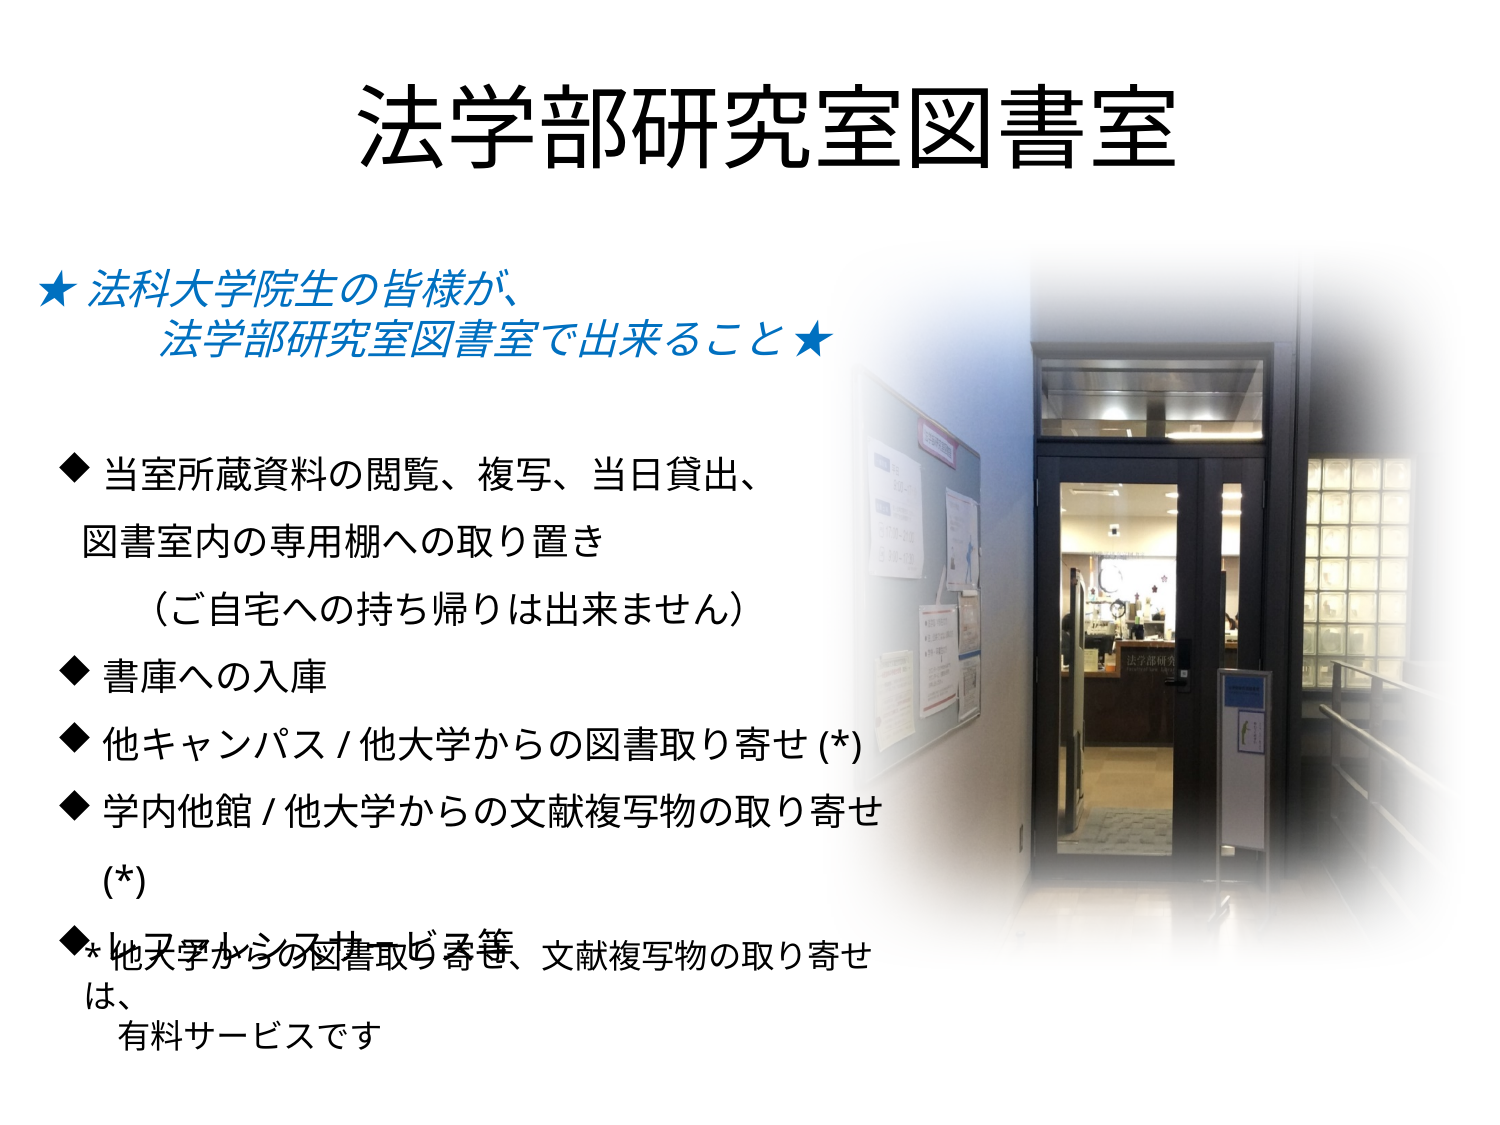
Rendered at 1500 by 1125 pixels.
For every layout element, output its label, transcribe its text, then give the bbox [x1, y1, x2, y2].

text_box *他大学からの図書取り寄せ、文献複写物の取り寄せは、 有料サービスです [69, 927, 904, 1063]
text_box ★ 法科大学院生の皆様が、 法学部研究室図書室で出来ること ★ [18, 255, 812, 371]
title 法学部研究室図書室 [312, 30, 1223, 219]
picture [817, 234, 1471, 977]
text_box 当室所蔵資料の閲覧、複写、当日貸出、 図書室内の専用棚への取り置き （ご自宅への持ち帰りは出来ません） 書庫への入庫 他キャンパス/他大学からの図書取り寄せ(*) 学内他館/他大学からの文献複写物の取り寄せ(*) レファレンスサービス等 [41, 420, 812, 976]
